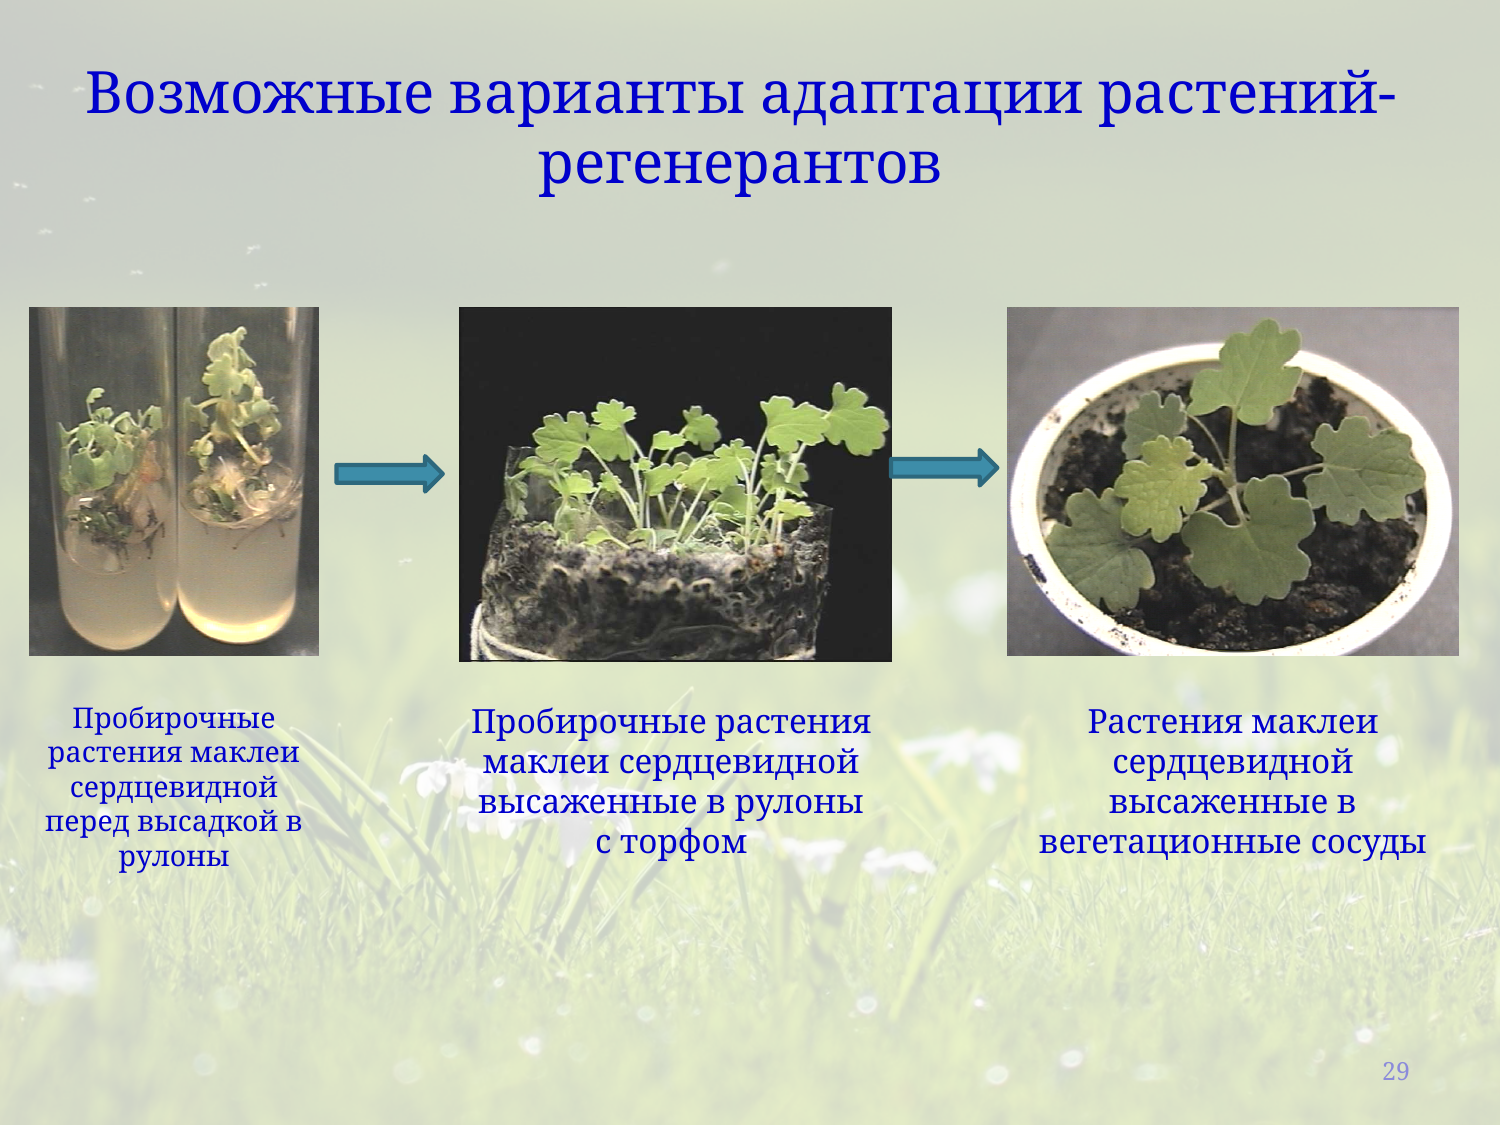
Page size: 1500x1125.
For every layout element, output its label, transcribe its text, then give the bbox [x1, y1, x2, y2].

picture [1007, 307, 1460, 656]
picture [459, 307, 893, 662]
picture [28, 307, 320, 656]
text_box Возможные варианты адаптации растений-регенерантов [0, 48, 1483, 209]
list Пробирочные растения маклеи сердцевидной перед высадкой в рулоны [29, 692, 319, 905]
text_box Растения маклеи сердцевидной высаженные в вегетационные сосуды [1007, 692, 1459, 870]
text_box Пробирочные растения маклеи сердцевидной высаженные в рулоны с торфом [455, 692, 888, 905]
text_box [334, 454, 445, 494]
text_box [898, 448, 1000, 488]
slide_number 29 [1074, 1042, 1425, 1103]
